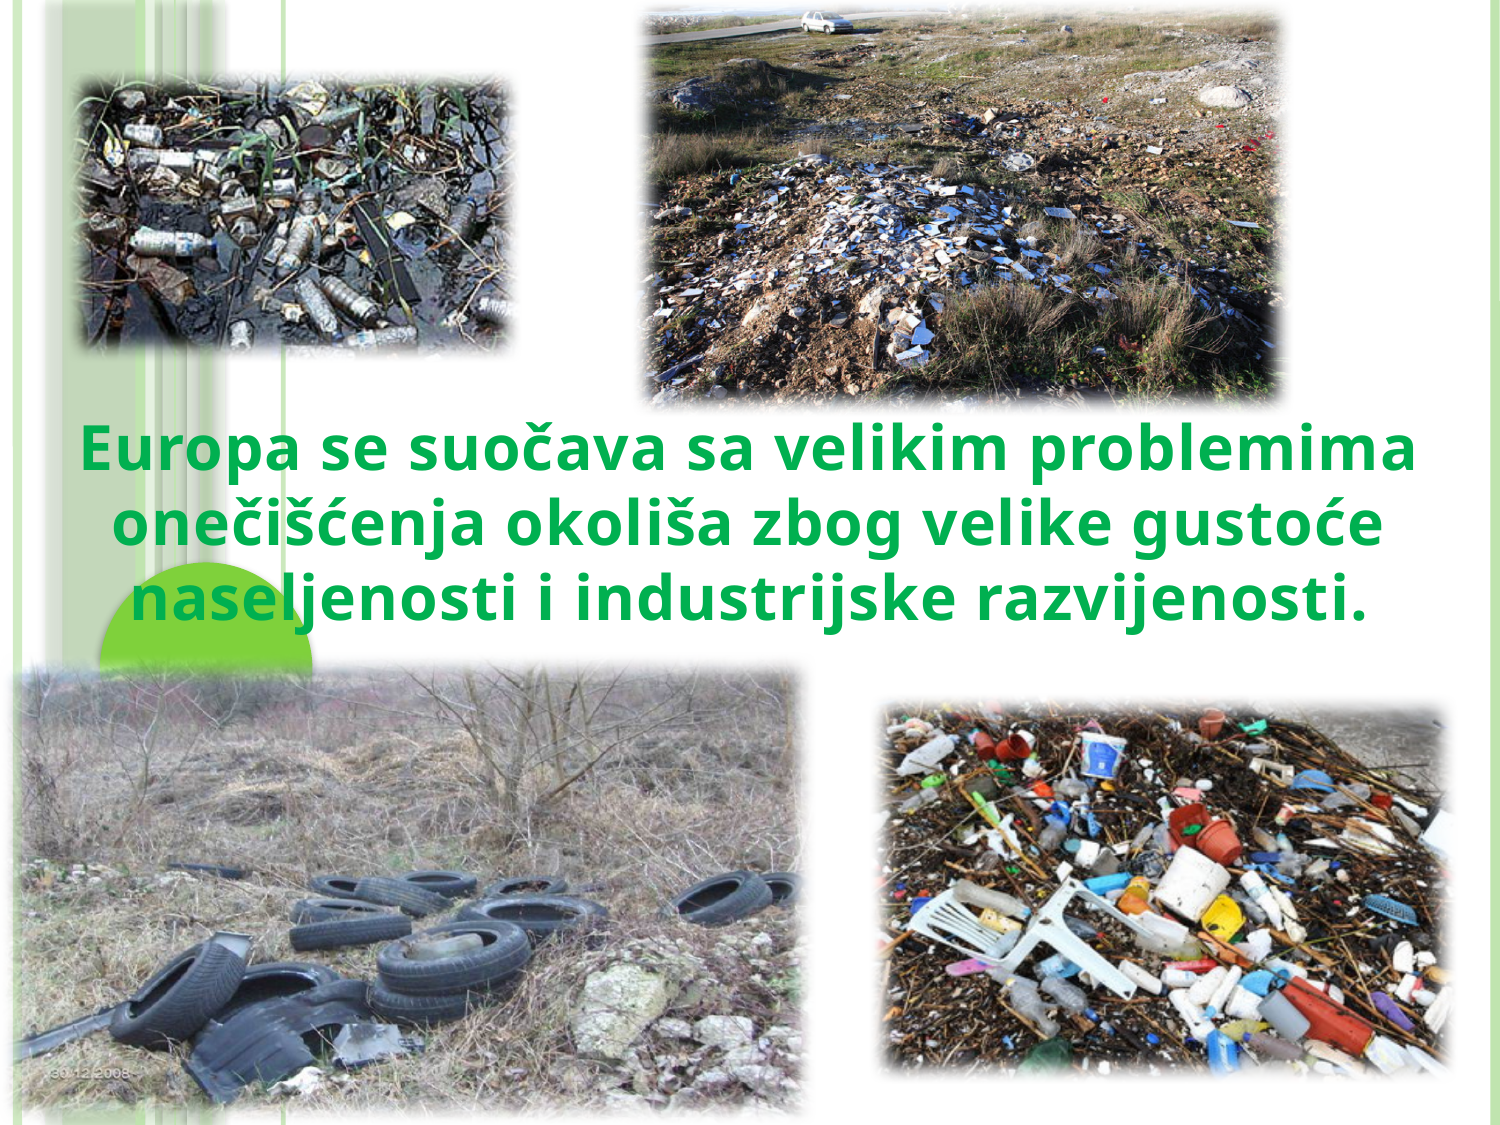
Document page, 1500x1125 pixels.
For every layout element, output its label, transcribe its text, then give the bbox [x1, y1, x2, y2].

picture [0, 651, 817, 1125]
picture [867, 691, 1460, 1086]
picture [631, 0, 1295, 419]
picture [64, 65, 524, 364]
title Europa se suočava sa velikim problemima onečišćenja okoliša zbog velike gustoće naseljenosti i industrijske razvijenosti. [0, 397, 1500, 641]
